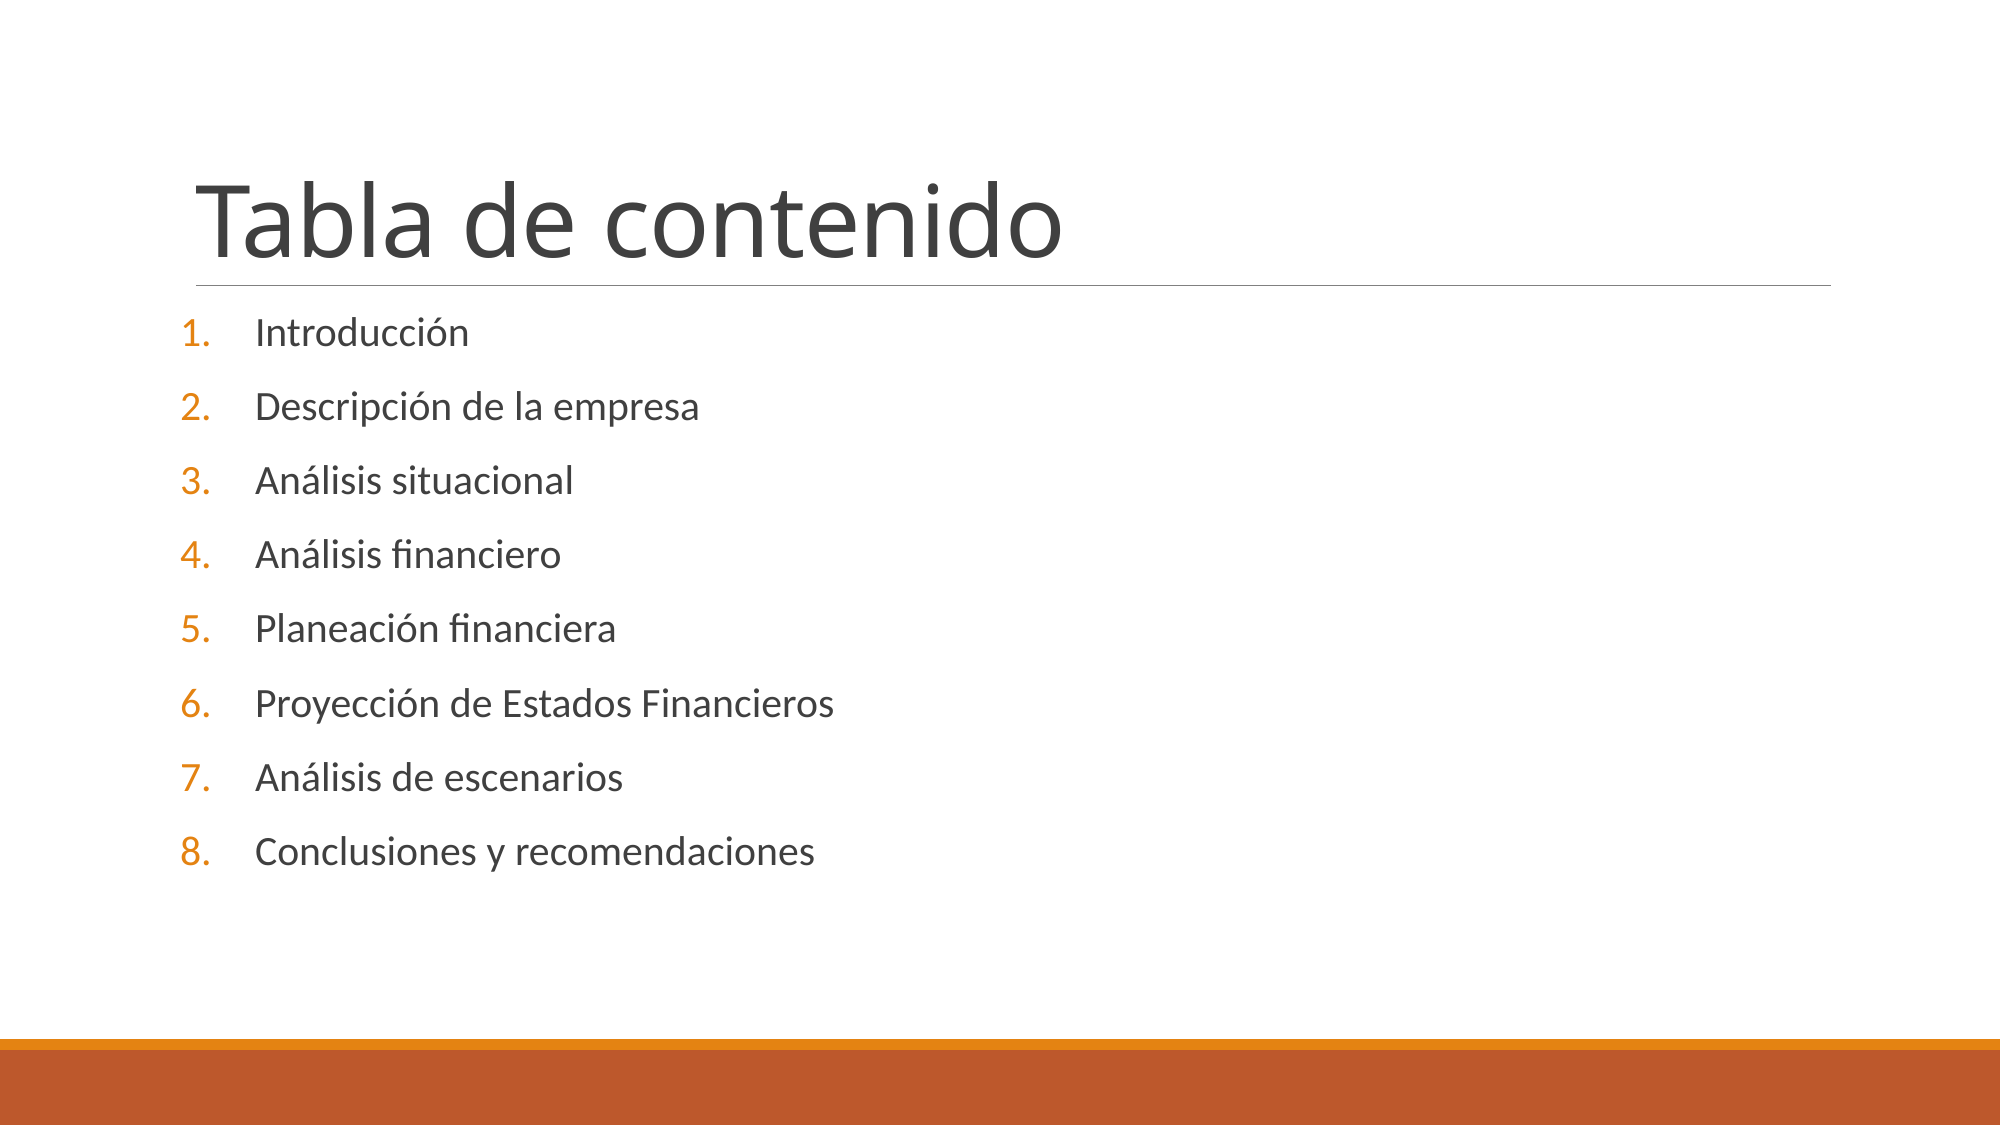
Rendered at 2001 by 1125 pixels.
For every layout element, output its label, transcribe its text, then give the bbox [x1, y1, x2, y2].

title Tabla de contenido [180, 47, 1830, 285]
list Introducción Descripción de la empresa Análisis situacional Análisis financiero Planeación financiera Proyección de Estados Financieros Análisis de escenarios Conclusiones y recomendaciones [180, 302, 1830, 963]
